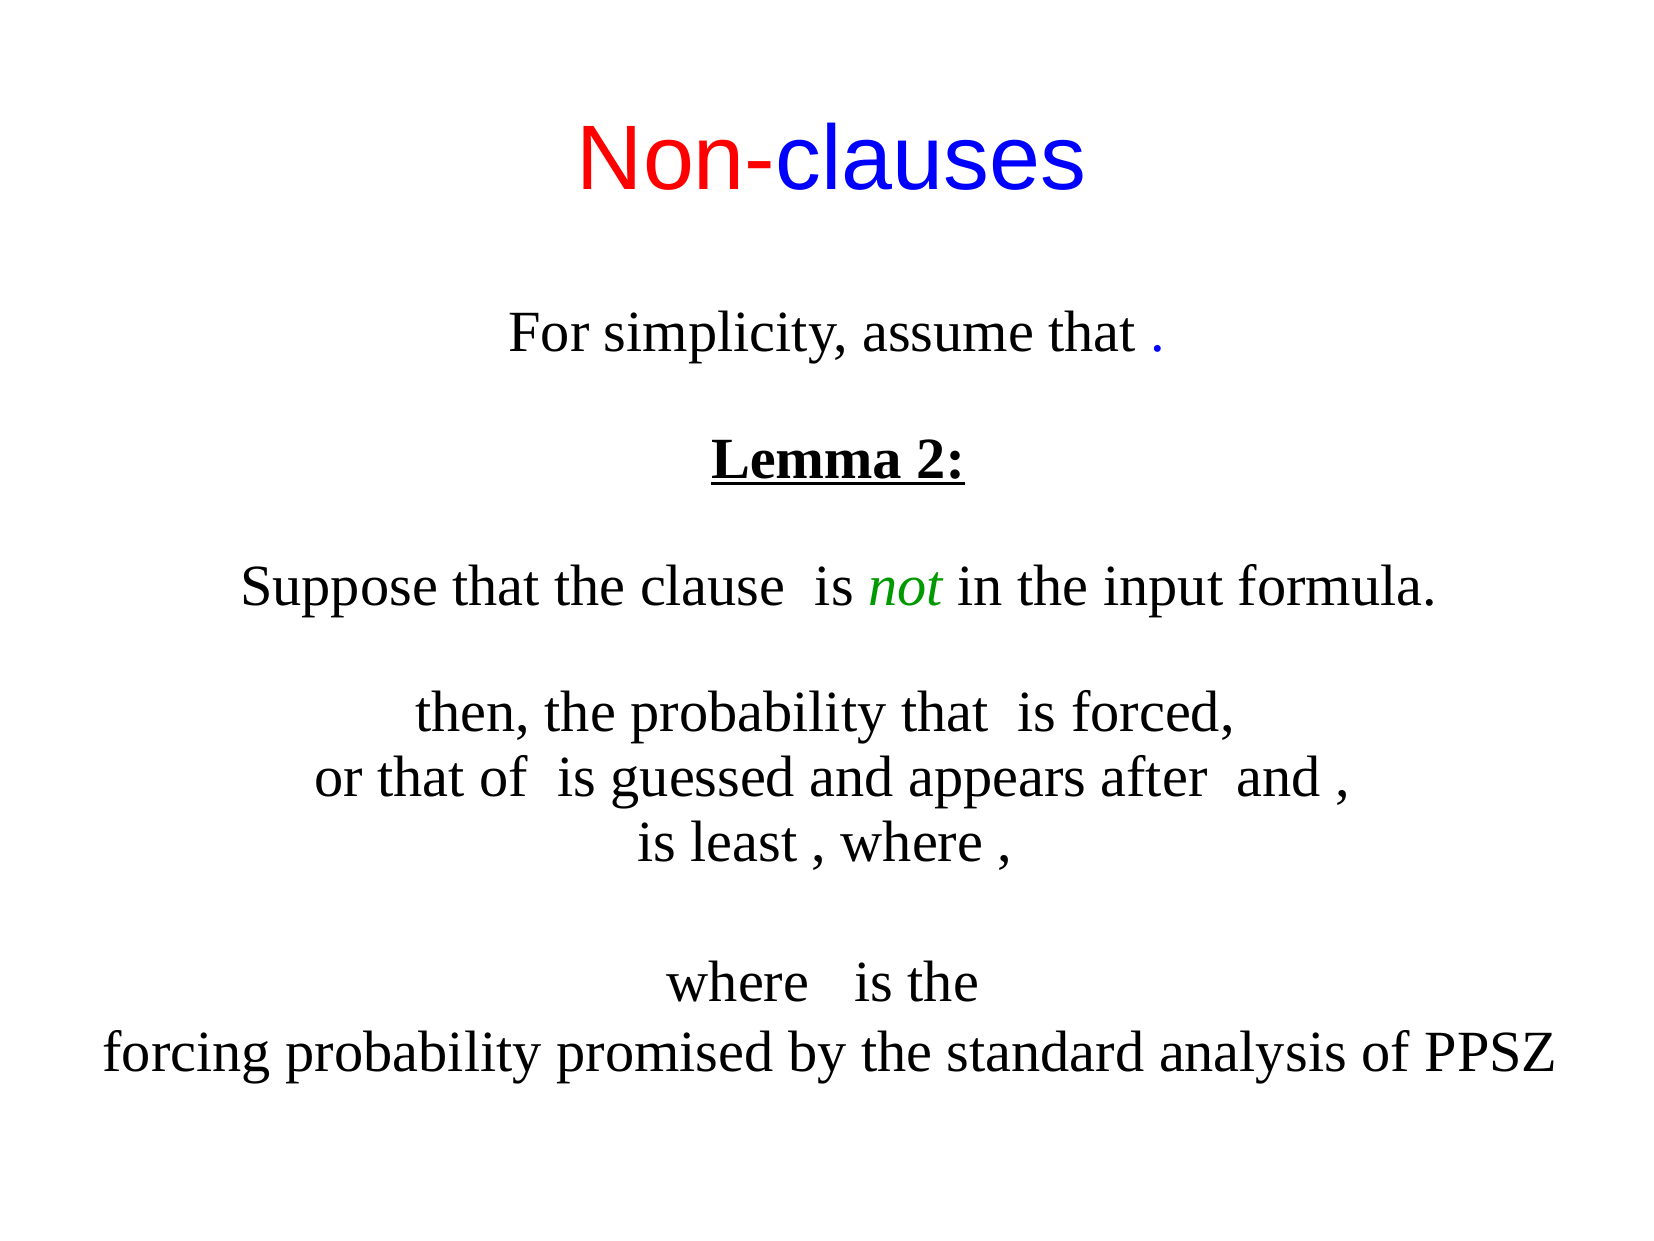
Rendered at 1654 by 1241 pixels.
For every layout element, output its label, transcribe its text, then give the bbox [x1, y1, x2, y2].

text_box Non-clauses [5, 86, 1654, 231]
text_box Lemma 2: [3, 412, 1654, 498]
